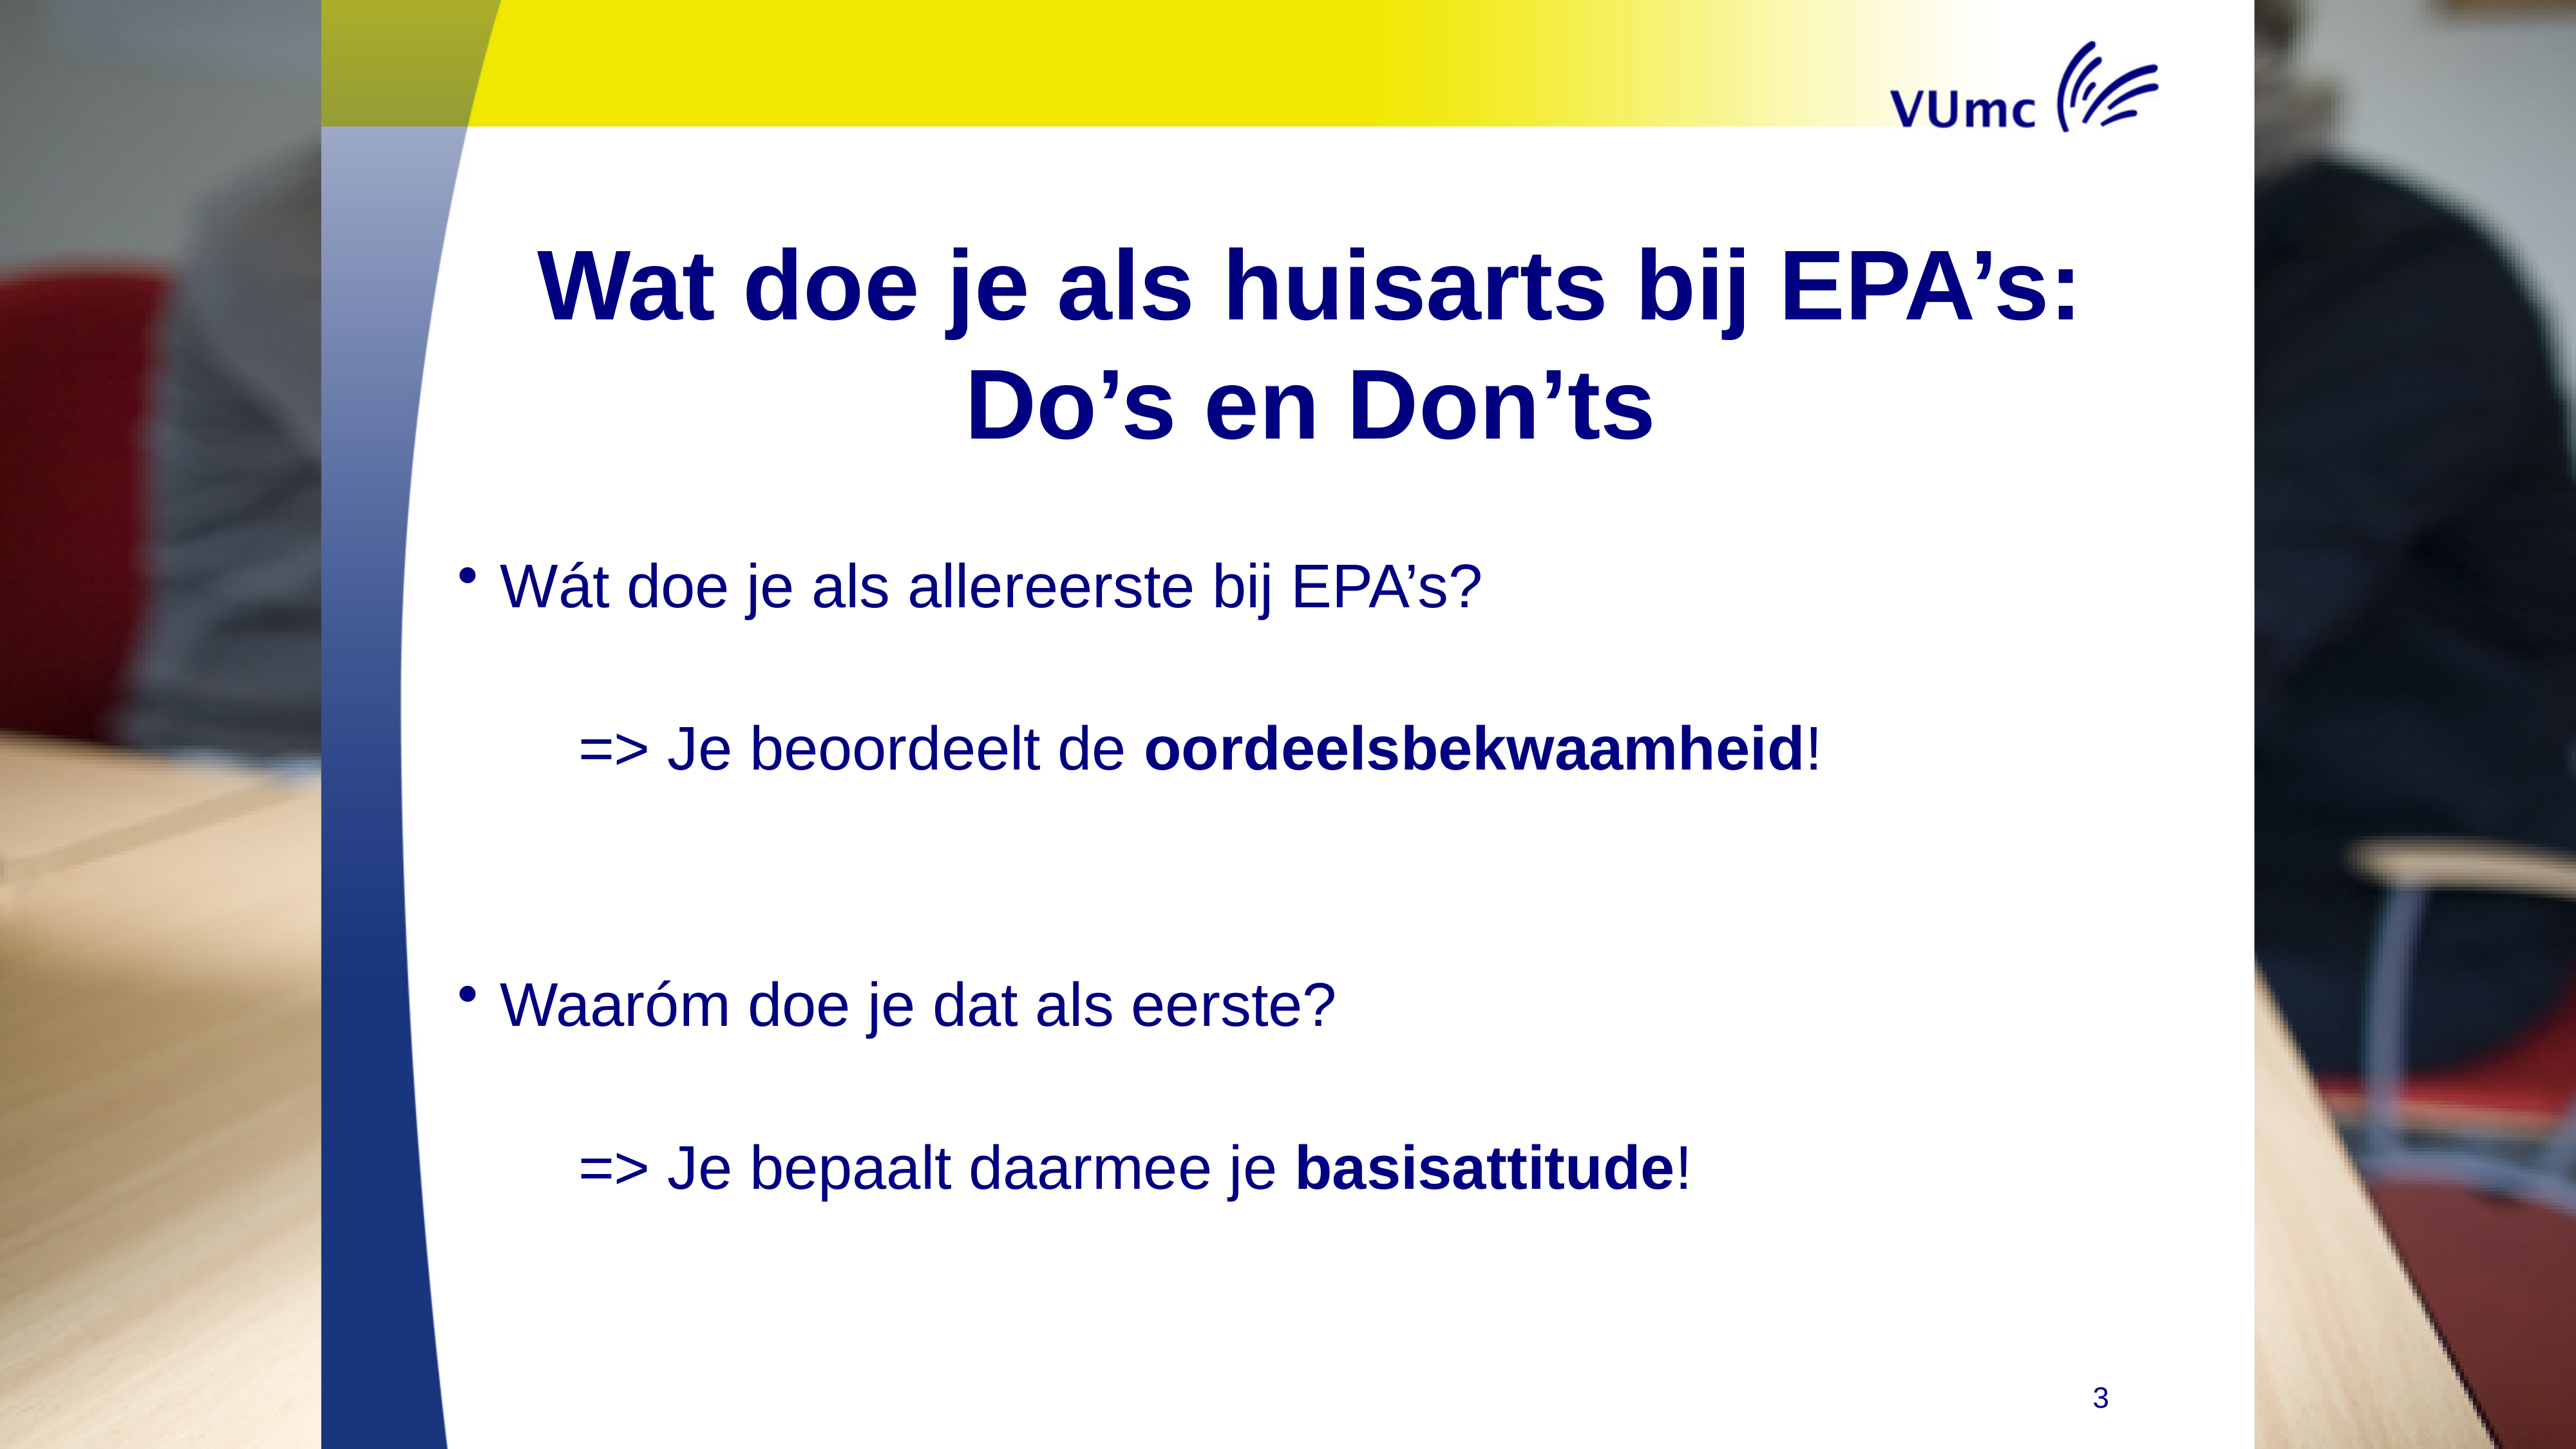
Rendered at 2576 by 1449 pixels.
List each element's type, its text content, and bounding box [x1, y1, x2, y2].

title Wat doe je als huisarts bij EPA’s: Do’s en Don’ts [511, 204, 2110, 464]
slide_number 3 [2091, 1378, 2110, 1413]
list Wát doe je als allereerste bij EPA’s? => Je beoordeelt de oordeelsbekwaamheid! Waaróm doe je dat als eerste? => Je bepaalt daarmee je basisattitude! [457, 464, 2164, 1338]
picture [0, 0, 2576, 1449]
